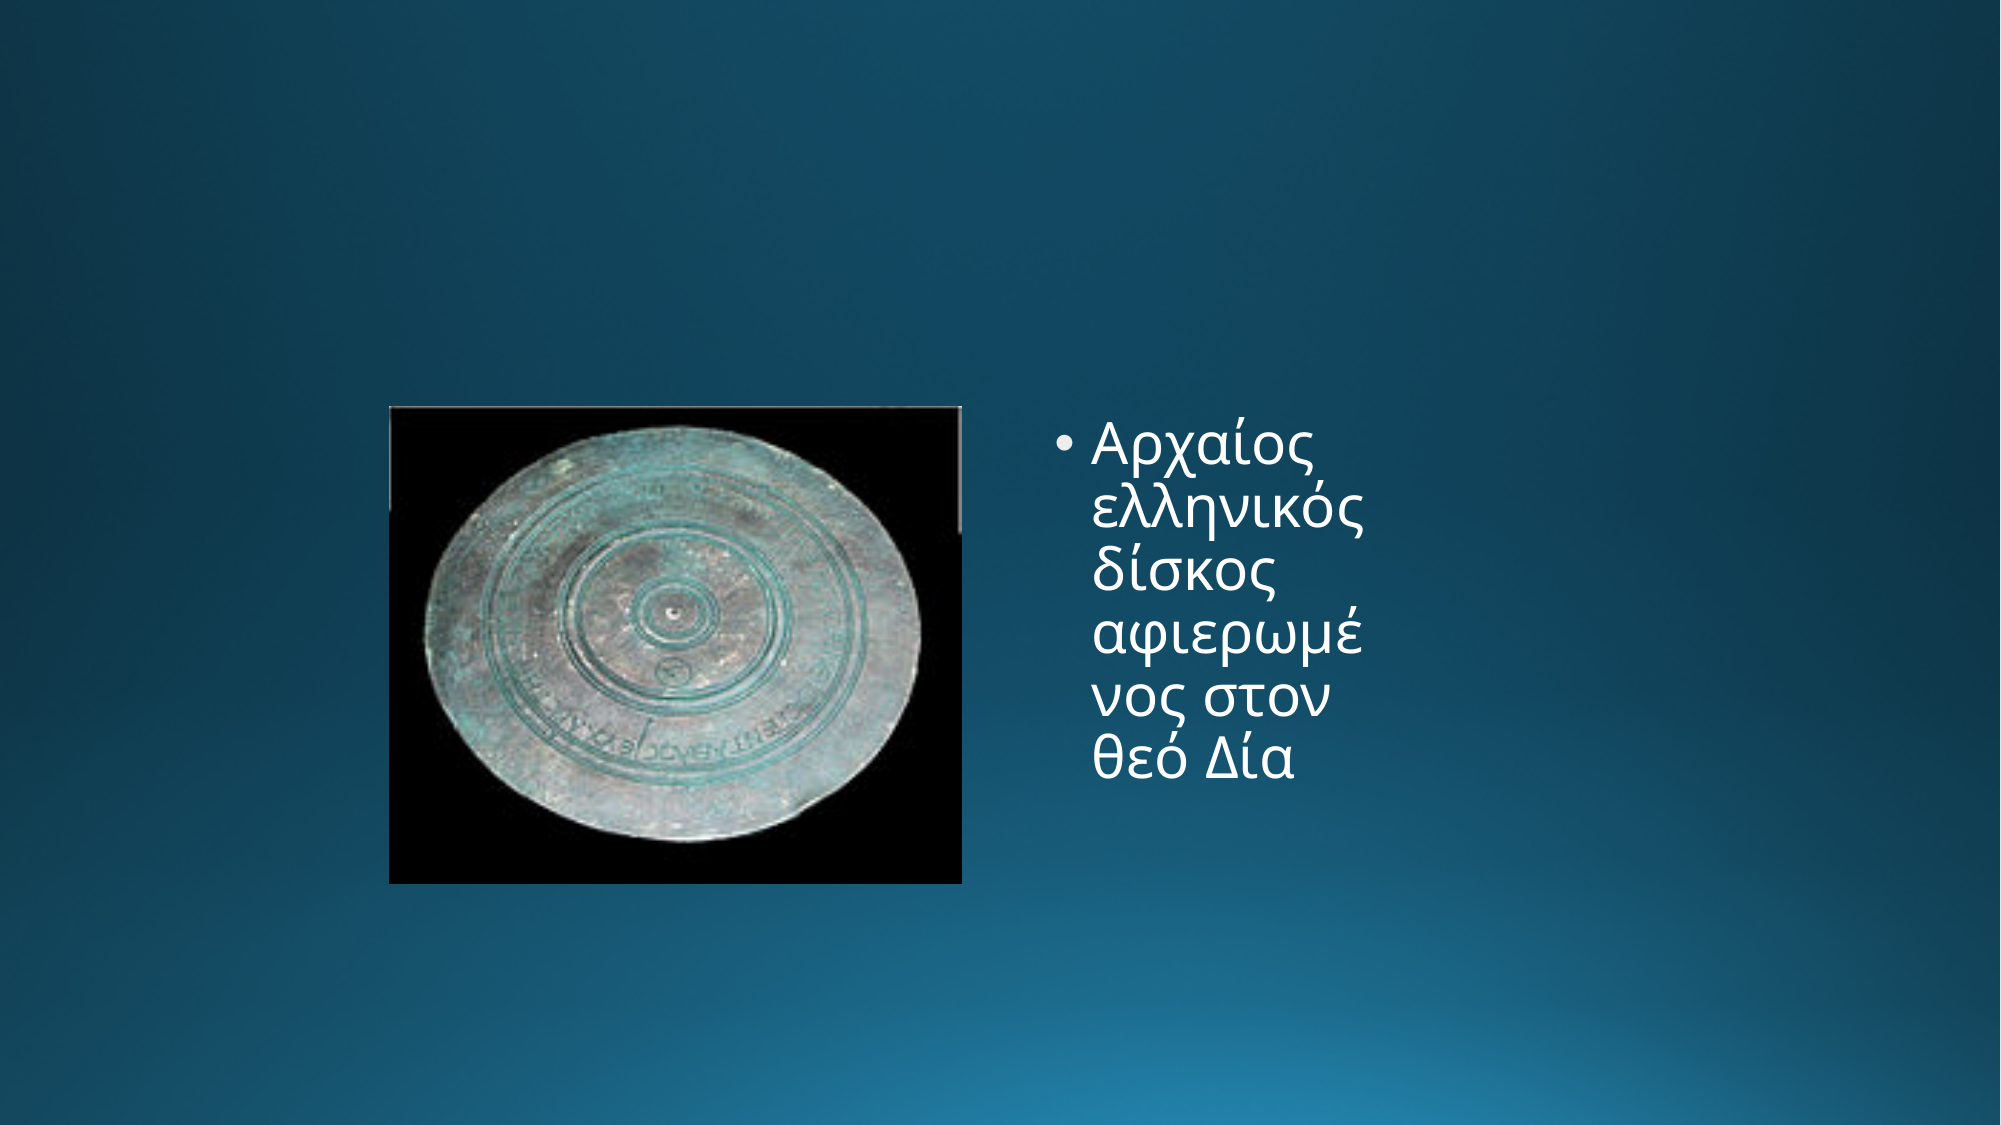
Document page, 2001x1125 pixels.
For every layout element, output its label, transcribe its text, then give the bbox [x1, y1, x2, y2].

list Αρχαίος ελληνικός δίσκος αφιερωμένος στον θεό Δία [1039, 406, 1400, 884]
picture [0, 0, 2001, 1125]
